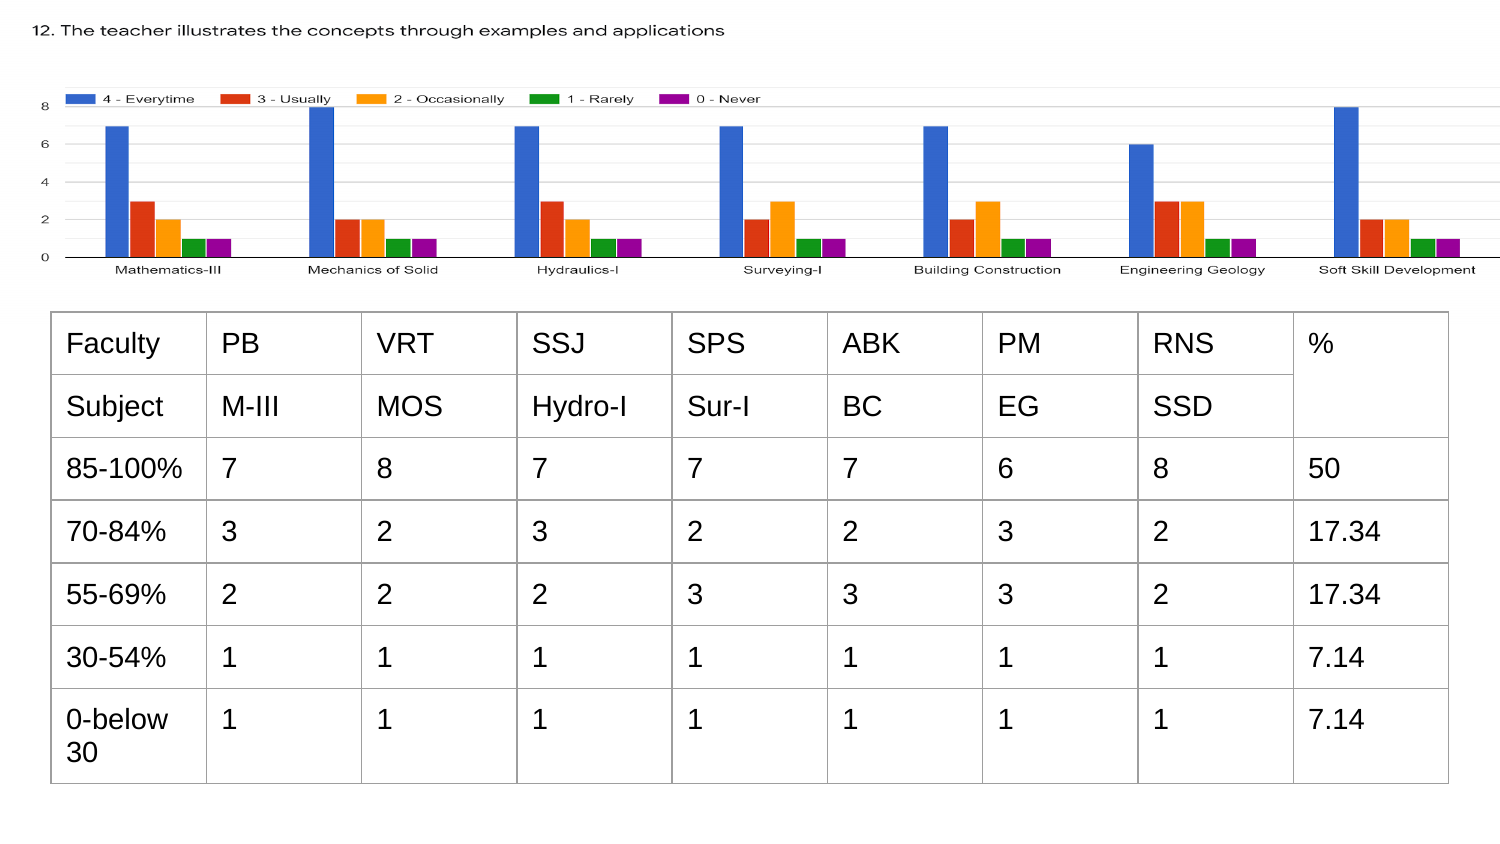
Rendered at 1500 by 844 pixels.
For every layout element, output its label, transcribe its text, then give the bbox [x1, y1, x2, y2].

table_cell Sur-I [673, 375, 827, 437]
picture [0, 0, 1500, 324]
table_cell 7 [673, 438, 827, 499]
table_cell M-III [207, 375, 361, 437]
table_header SSJ [518, 332, 671, 374]
table_cell 3 [828, 564, 982, 625]
table_cell 3 [207, 501, 361, 562]
table_header RNS [1139, 332, 1293, 374]
table_cell 8 [1139, 438, 1293, 499]
table_cell 1 [207, 626, 361, 688]
table_cell 1 [673, 626, 827, 688]
table_cell 2 [518, 564, 671, 625]
table_cell 1 [1139, 626, 1293, 688]
table_cell 3 [673, 564, 827, 625]
table_cell 2 [207, 564, 361, 625]
table_header VRT [362, 332, 516, 374]
table_cell 1 [828, 689, 982, 783]
table_cell 3 [518, 501, 671, 562]
table_cell BC [828, 375, 982, 437]
table_cell 30-54% [52, 626, 206, 688]
table_cell Subject [52, 375, 206, 437]
table_header ABK [828, 332, 982, 374]
table_cell 17.34 [1294, 564, 1448, 625]
table_cell EG [983, 375, 1137, 437]
table_cell 1 [518, 626, 671, 688]
table_cell 7 [518, 438, 671, 499]
table_cell 0-below 30 [52, 689, 206, 783]
table_cell 50 [1294, 438, 1448, 499]
table_cell 1 [828, 626, 982, 688]
table_cell 2 [1139, 564, 1293, 625]
table_cell 17.34 [1294, 501, 1448, 562]
table_header Faculty [52, 332, 206, 374]
table_cell 7.14 [1294, 626, 1448, 688]
table_cell 2 [673, 501, 827, 562]
table_cell 55-69% [52, 564, 206, 625]
table_cell 1 [673, 689, 827, 783]
table_cell 1 [362, 689, 516, 783]
table_cell 85-100% [52, 438, 206, 499]
table_cell 7 [207, 438, 361, 499]
table_header PB [207, 332, 361, 374]
table_cell 1 [207, 689, 361, 783]
table_cell 2 [362, 501, 516, 562]
table_cell Hydro-I [518, 375, 671, 437]
table_header % [1294, 332, 1448, 437]
table_cell 1 [983, 626, 1137, 688]
table_cell 7.14 [1294, 689, 1448, 783]
table_header SPS [673, 332, 827, 374]
table_cell 6 [983, 438, 1137, 499]
table_cell 2 [828, 501, 982, 562]
table_cell MOS [362, 375, 516, 437]
table_cell 2 [1139, 501, 1293, 562]
table_header PM [983, 332, 1137, 374]
table_cell 70-84% [52, 501, 206, 562]
table_cell 8 [362, 438, 516, 499]
table_cell 1 [518, 689, 671, 783]
table_cell 7 [828, 438, 982, 499]
table_cell 3 [983, 564, 1137, 625]
table_cell 1 [1139, 689, 1293, 783]
table_cell SSD [1139, 375, 1293, 437]
table_cell 1 [983, 689, 1137, 783]
table_cell 2 [362, 564, 516, 625]
table_cell 1 [362, 626, 516, 688]
table_cell 3 [983, 501, 1137, 562]
